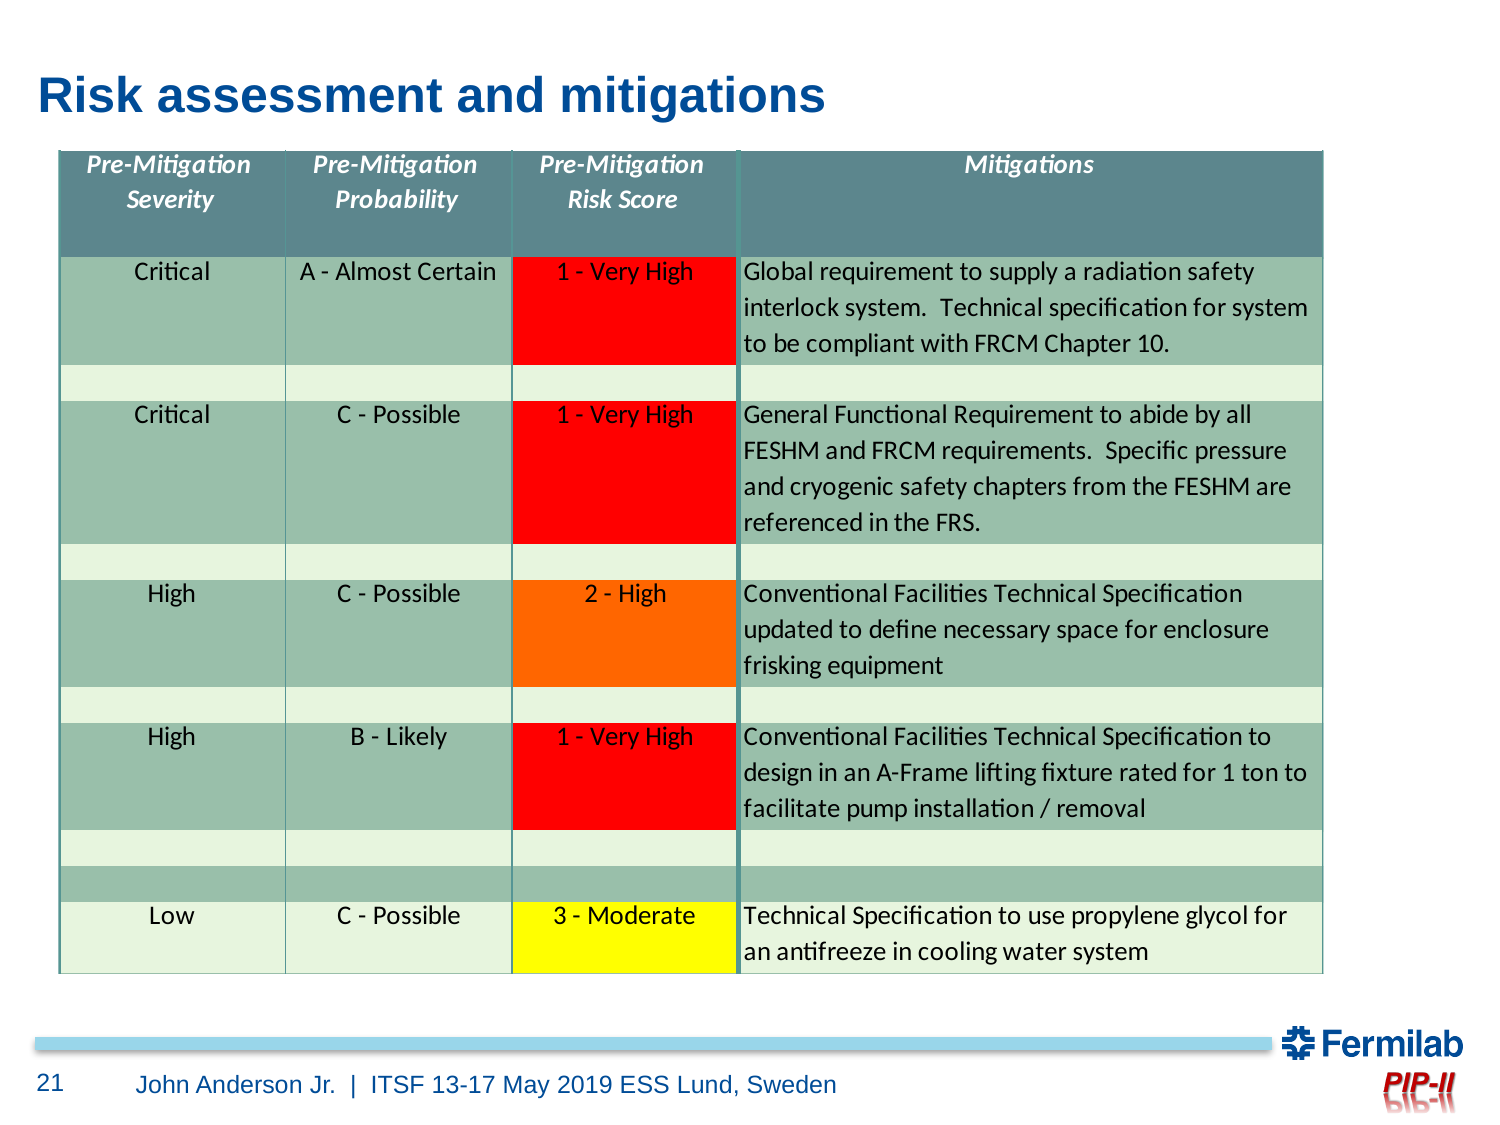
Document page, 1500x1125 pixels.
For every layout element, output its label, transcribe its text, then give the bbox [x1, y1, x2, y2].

title Risk assessment and mitigations [37, 17, 1461, 123]
slide_number 21 [36, 1066, 105, 1106]
picture [58, 149, 1326, 976]
footer John Anderson Jr. | ITSF 13-17 May 2019 ESS Lund, Sweden [135, 1068, 863, 1109]
picture [1282, 1026, 1490, 1125]
